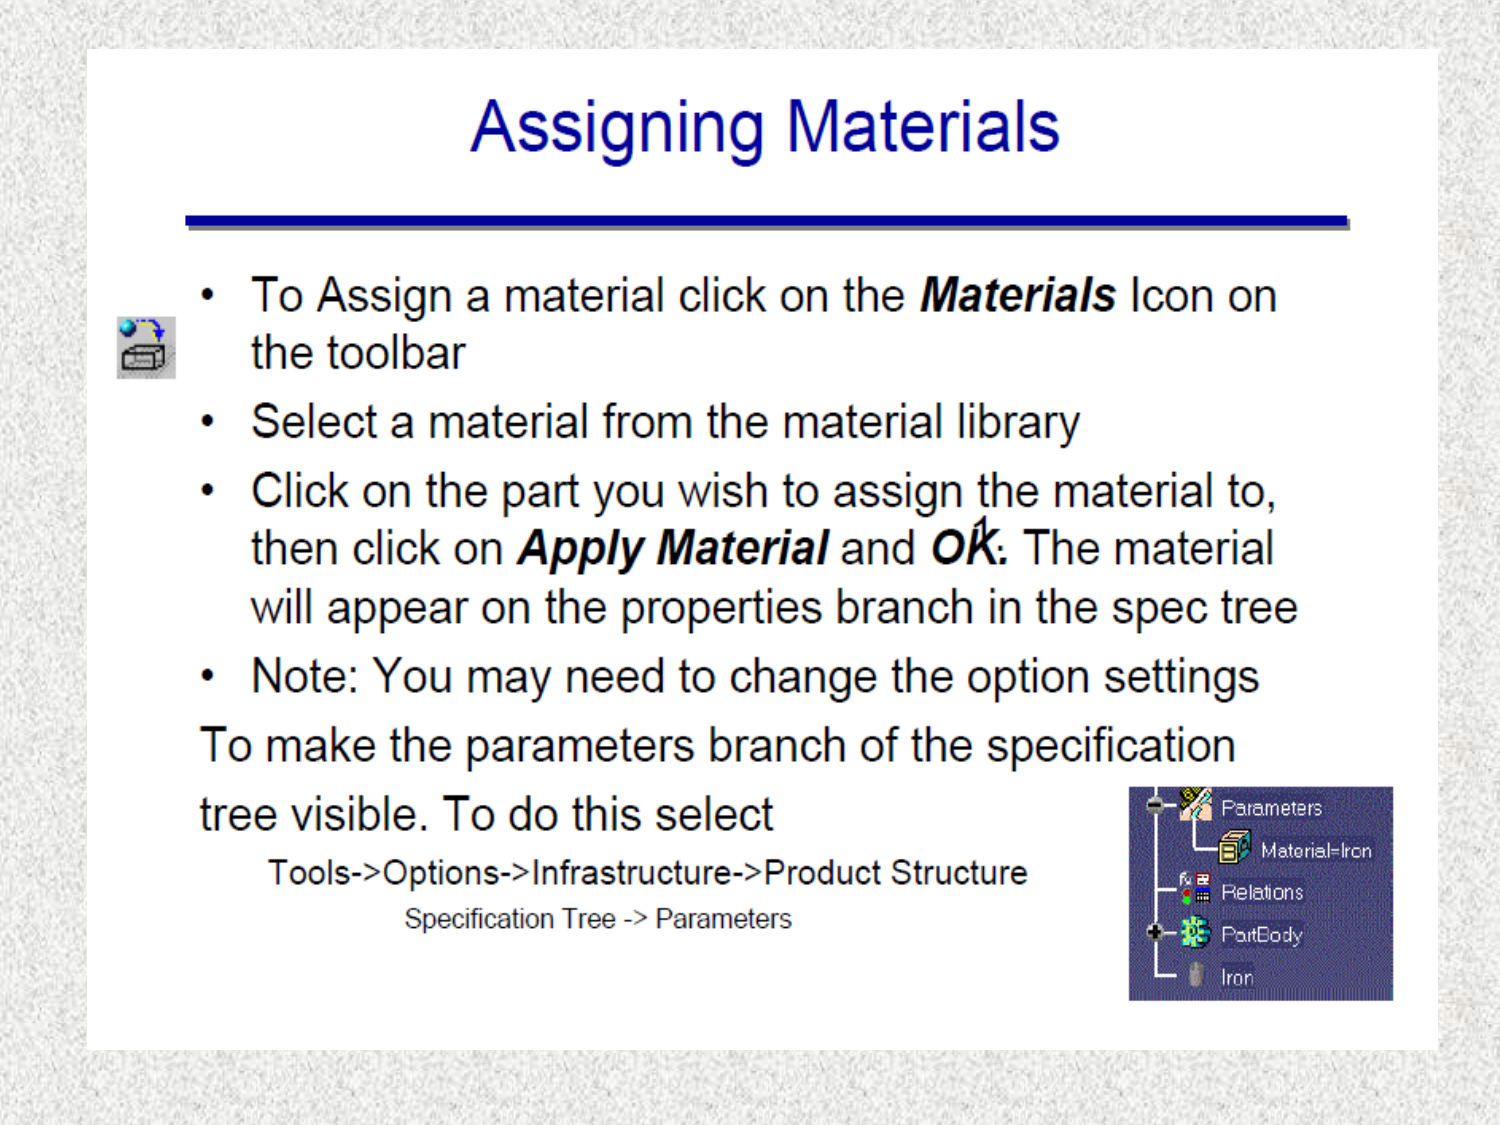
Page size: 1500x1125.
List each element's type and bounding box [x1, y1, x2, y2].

picture [0, 0, 1500, 1125]
list [87, 49, 1438, 1051]
